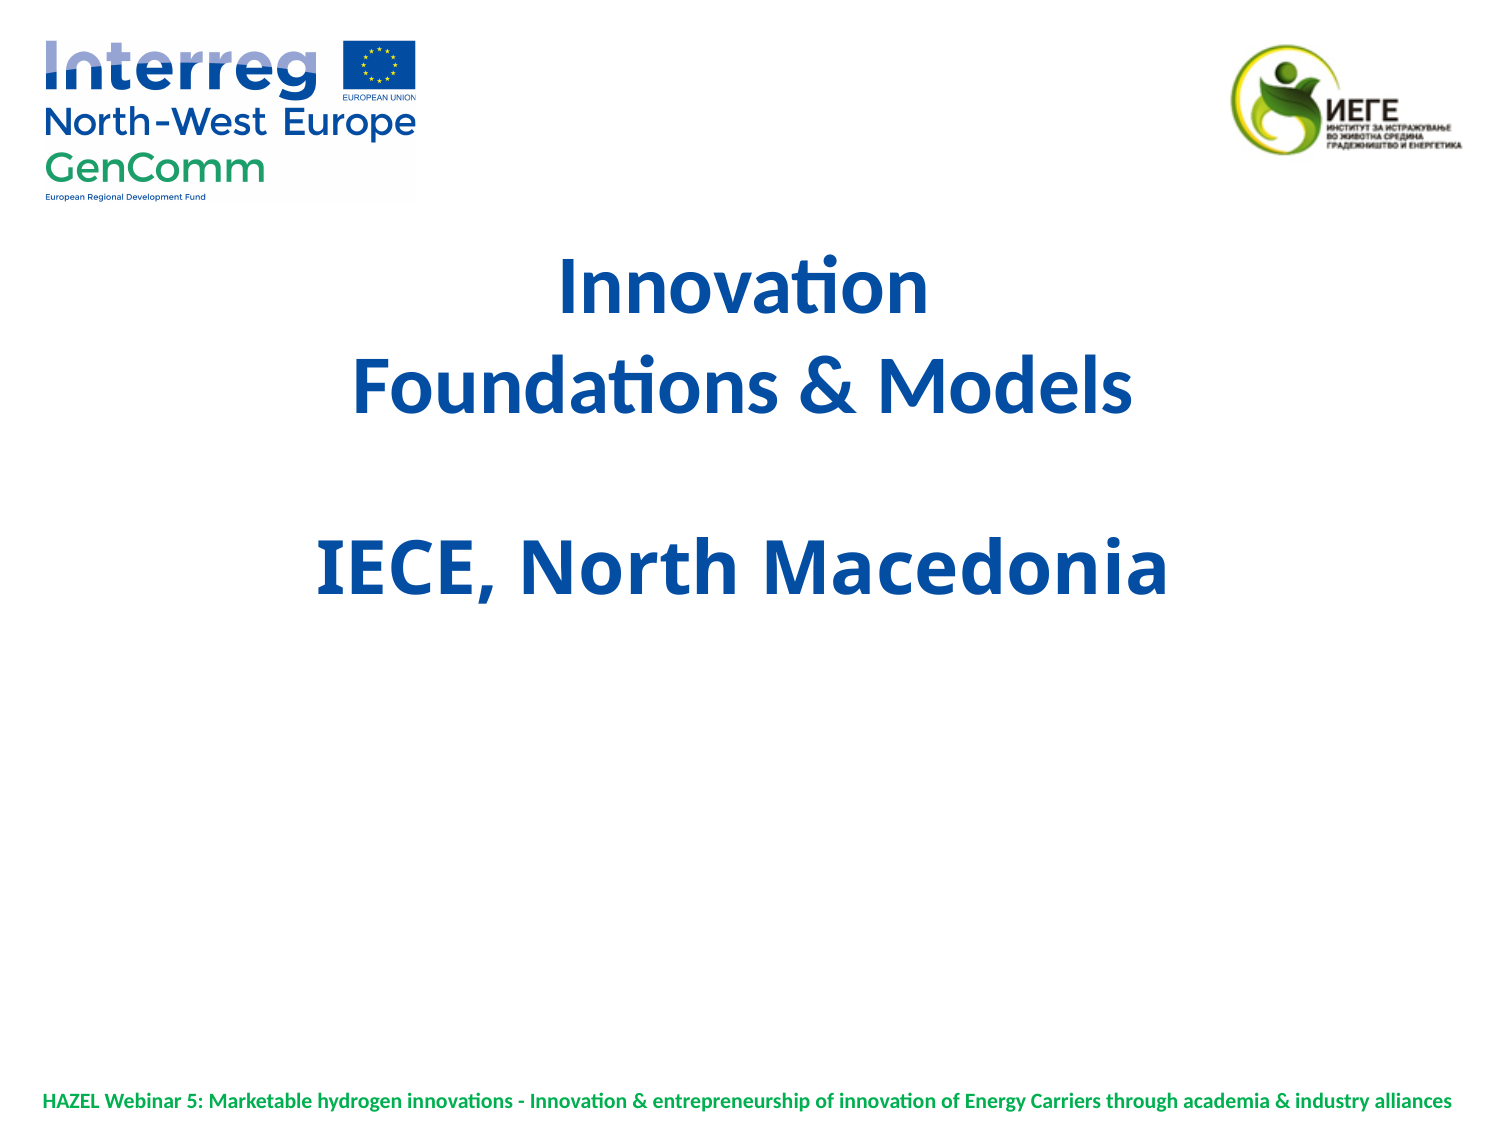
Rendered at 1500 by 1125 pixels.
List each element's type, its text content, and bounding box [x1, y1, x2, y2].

text_box Innovation Foundations & Models IECE, North Macedonia [132, 222, 1355, 618]
picture [1209, 0, 1500, 206]
picture [45, 40, 416, 203]
text_box HAZEL Webinar 5: Marketable hydrogen innovations - Innovation & entrepreneurship of innovation of Energy Carriers through academia & industry alliances [0, 1079, 1500, 1125]
